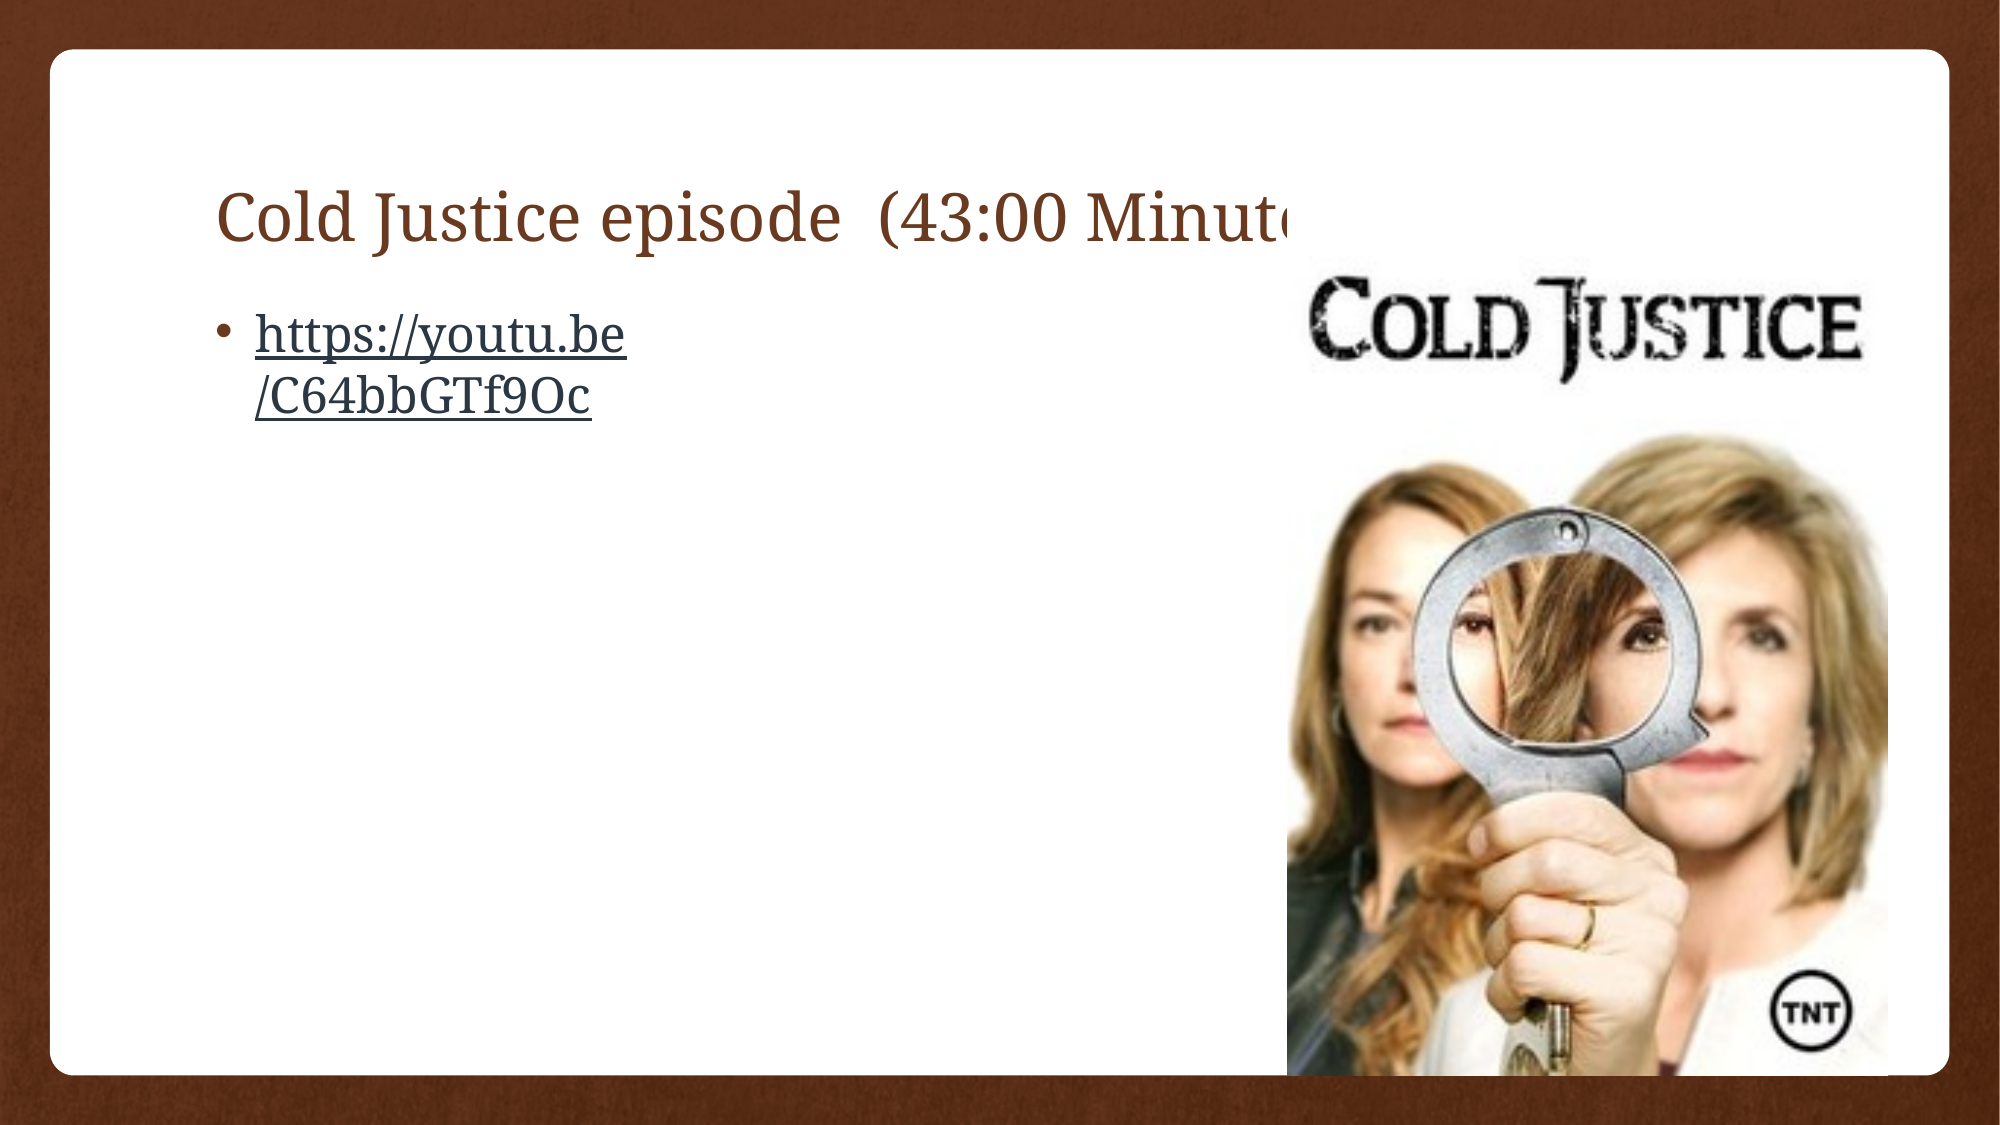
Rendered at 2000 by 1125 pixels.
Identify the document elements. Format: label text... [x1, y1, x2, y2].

title Cold Justice episode (43:00 Minutes) [199, 70, 1800, 263]
picture [1287, 187, 1888, 1076]
list https://youtu.be/C64bbGTf9Oc [199, 295, 701, 744]
